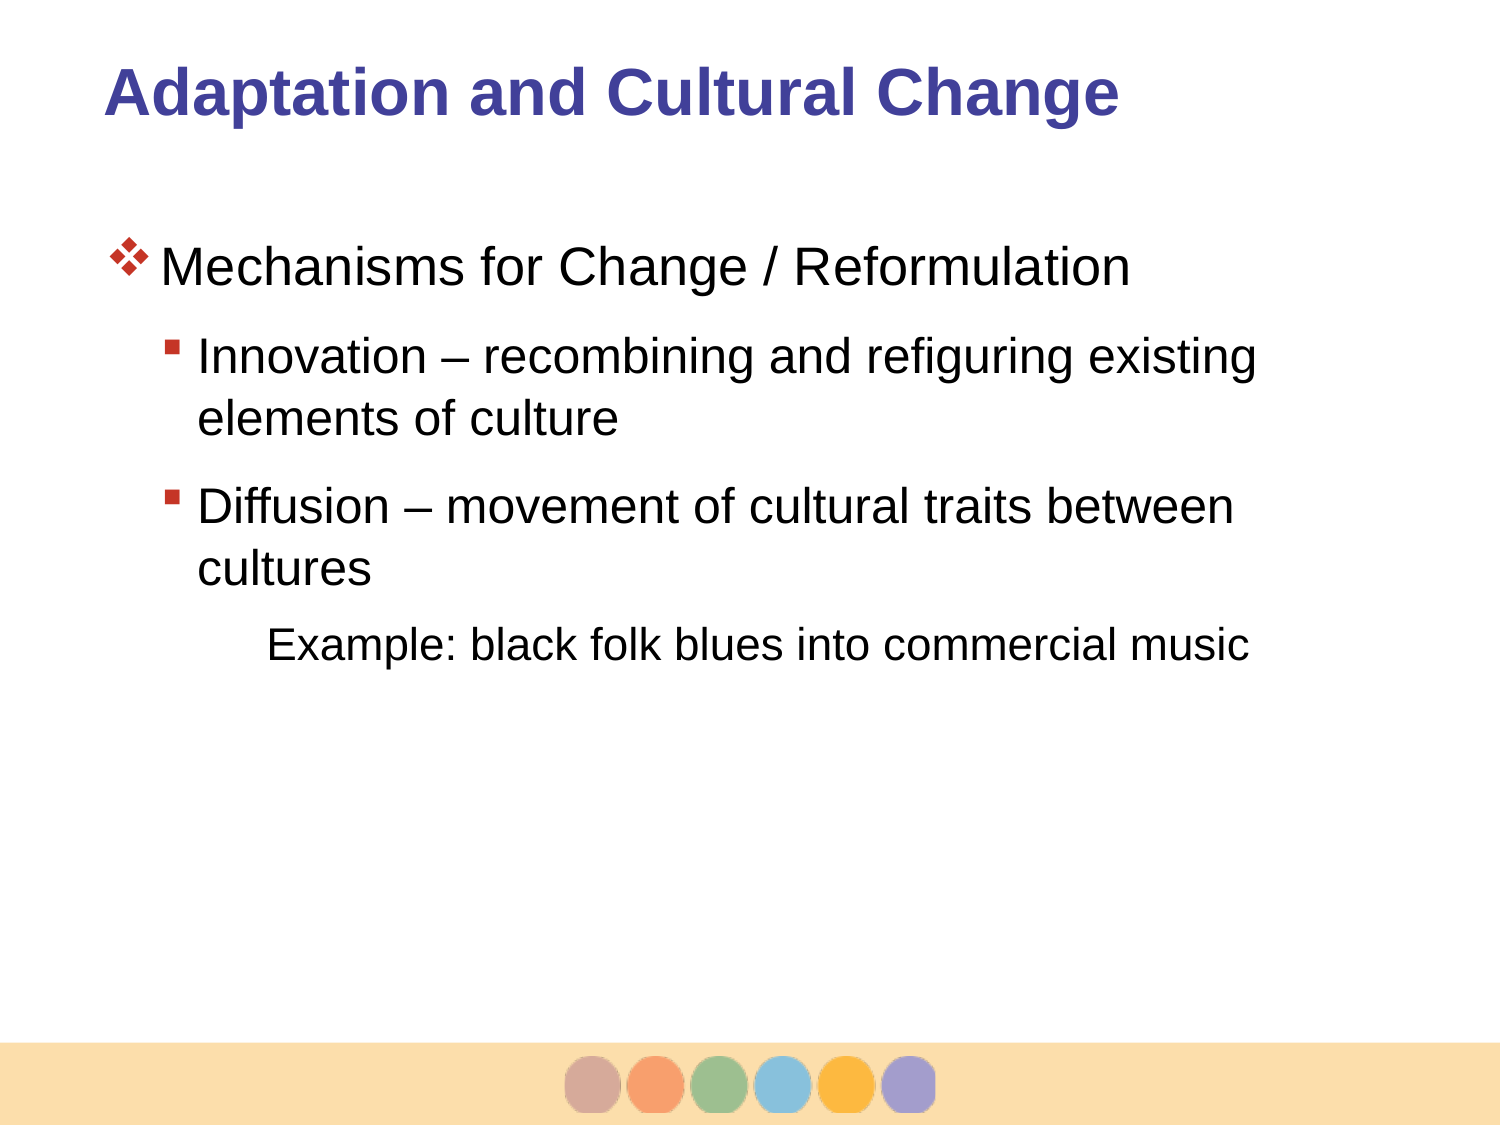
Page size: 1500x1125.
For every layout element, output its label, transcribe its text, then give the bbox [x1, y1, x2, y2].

title Adaptation and Cultural Change [103, 0, 1397, 188]
list Mechanisms for Change / Reformulation Innovation – recombining and refiguring existing elements of culture Diffusion – movement of cultural traits between cultures Example: black folk blues into commercial music [103, 224, 1356, 1025]
